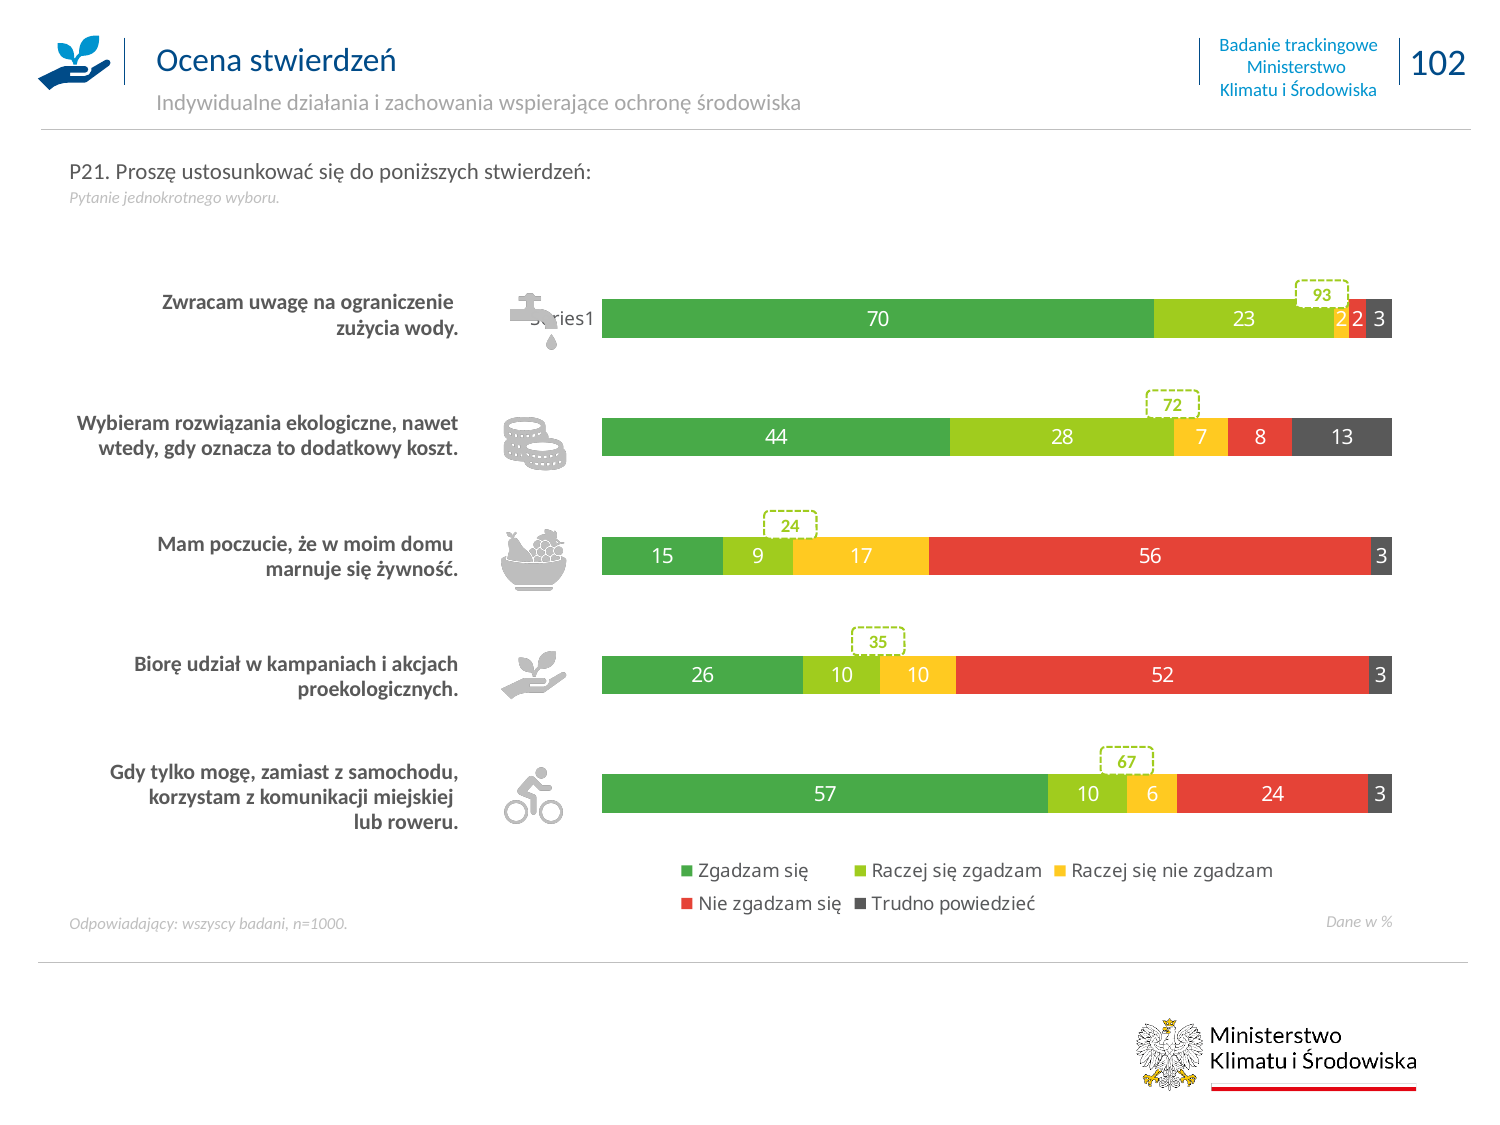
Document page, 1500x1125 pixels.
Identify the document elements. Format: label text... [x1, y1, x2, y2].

text_box Dane w % [1311, 930, 1416, 939]
table_cell Mam poczucie, że w moim domu marnuje się żywność. [57, 496, 449, 617]
picture [498, 286, 569, 357]
picture [500, 762, 568, 830]
picture [498, 523, 569, 595]
list Odpowiadający: wszyscy badani, n=1000. [54, 905, 1447, 941]
picture [1119, 1001, 1434, 1108]
list P21. Proszę ustosunkować się do poniższych stwierdzeń: Pytanie jednokrotnego wyboru. [54, 148, 1447, 327]
list Ocena stwierdzeń [123, 30, 1199, 92]
picture [498, 408, 569, 479]
table_header Zwracam uwagę na ograniczenie zużycia wody. [57, 255, 449, 376]
table_cell Wybieram rozwiązania ekologiczne, nawet wtedy, gdy oznacza to dodatkowy koszt. [57, 376, 449, 496]
table_cell Gdy tylko mogę, zamiast z samochodu, korzystam z komunikacji miejskiej lub roweru. [57, 737, 449, 858]
picture [498, 639, 569, 711]
table_cell Biorę udział w kampaniach i akcjach proekologicznych. [57, 617, 449, 737]
list Indywidualne działania i zachowania wspierające ochronę środowiska [123, 80, 1197, 117]
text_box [34, 22, 115, 103]
chart [454, 236, 1500, 924]
